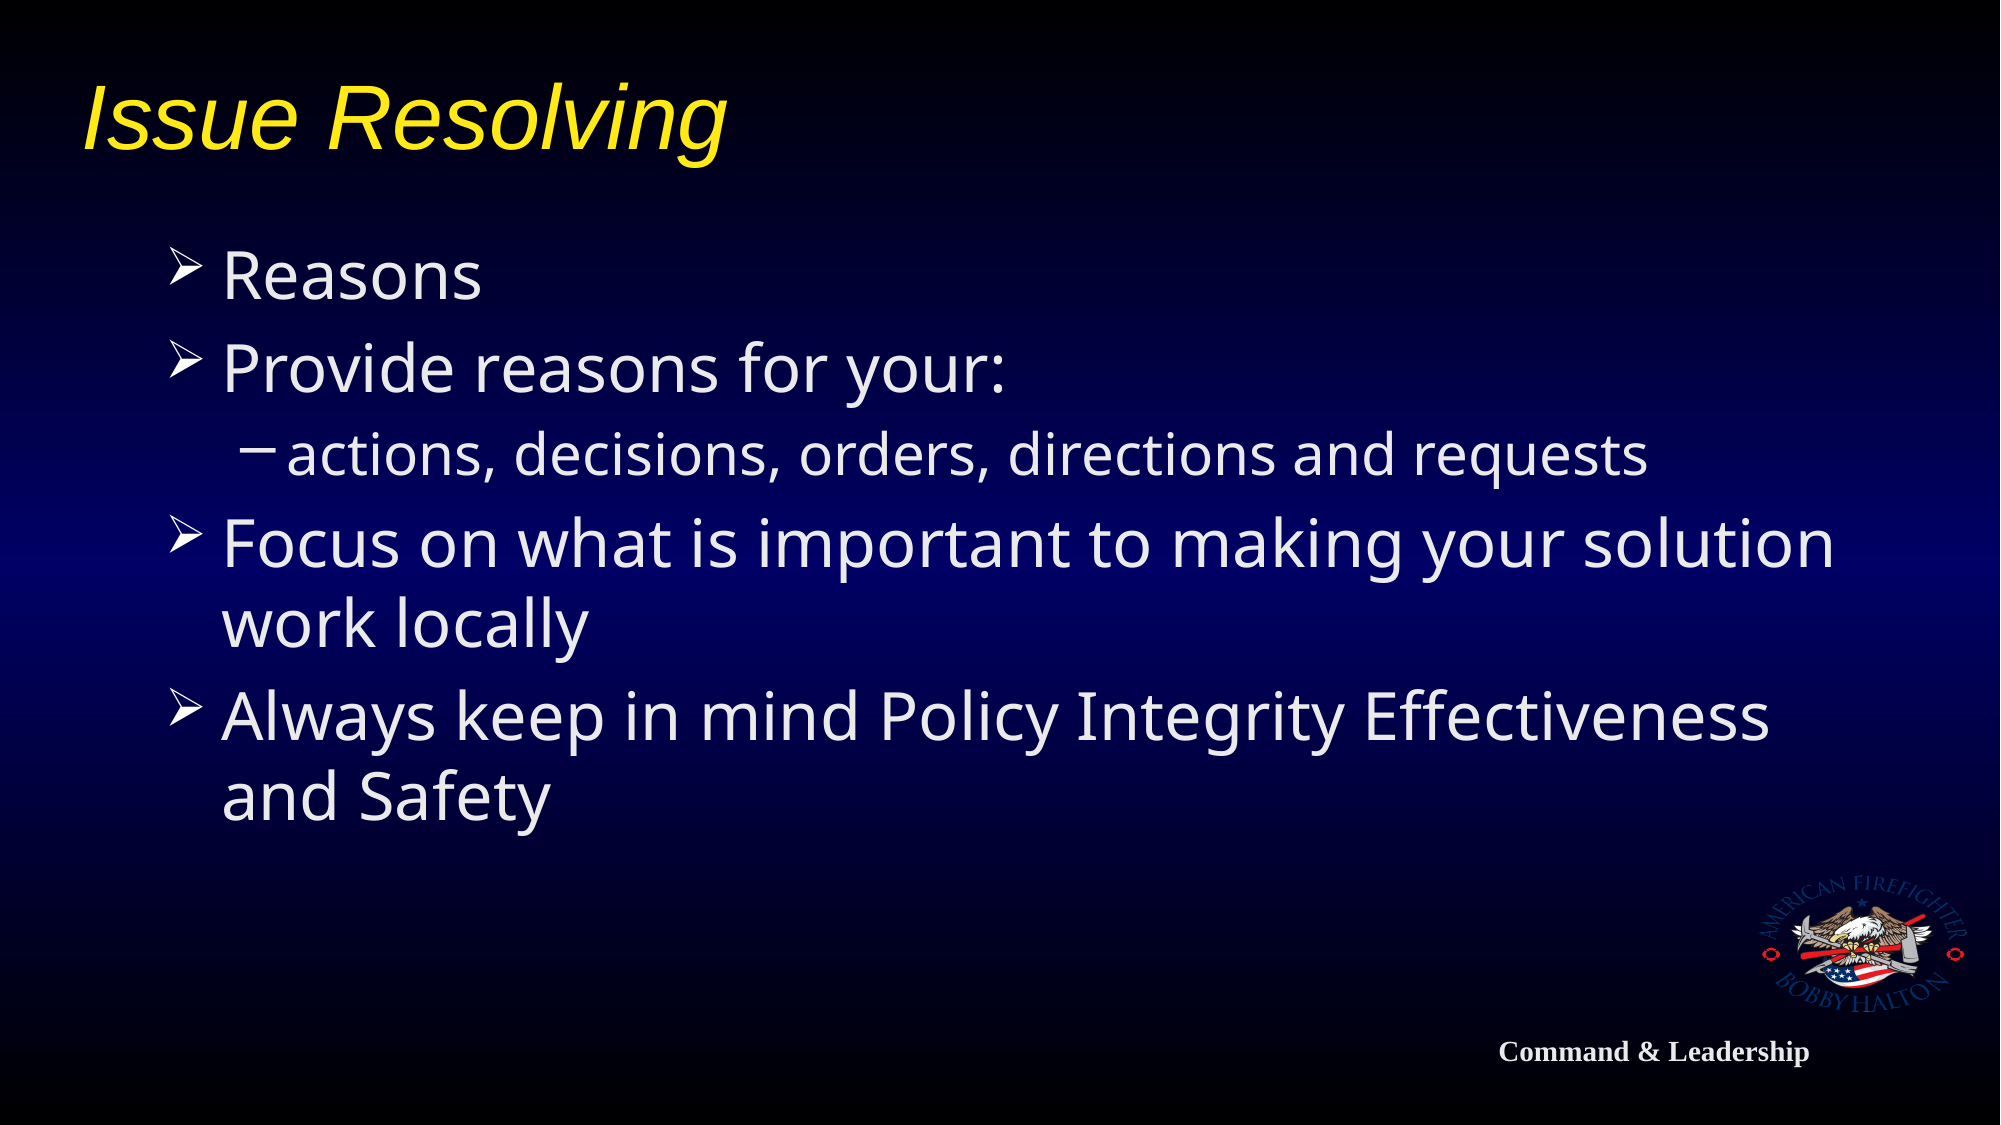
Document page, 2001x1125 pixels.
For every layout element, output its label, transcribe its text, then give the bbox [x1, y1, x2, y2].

footer Command & Leadership [1483, 1025, 2000, 1100]
list Reasons Provide reasons for your: actions, decisions, orders, directions and requests Focus on what is important to making your solution work locally Always keep in mind Policy Integrity Effectiveness and Safety [150, 224, 1900, 963]
picture [1753, 862, 1971, 1025]
title Issue Resolving [66, 37, 1950, 188]
